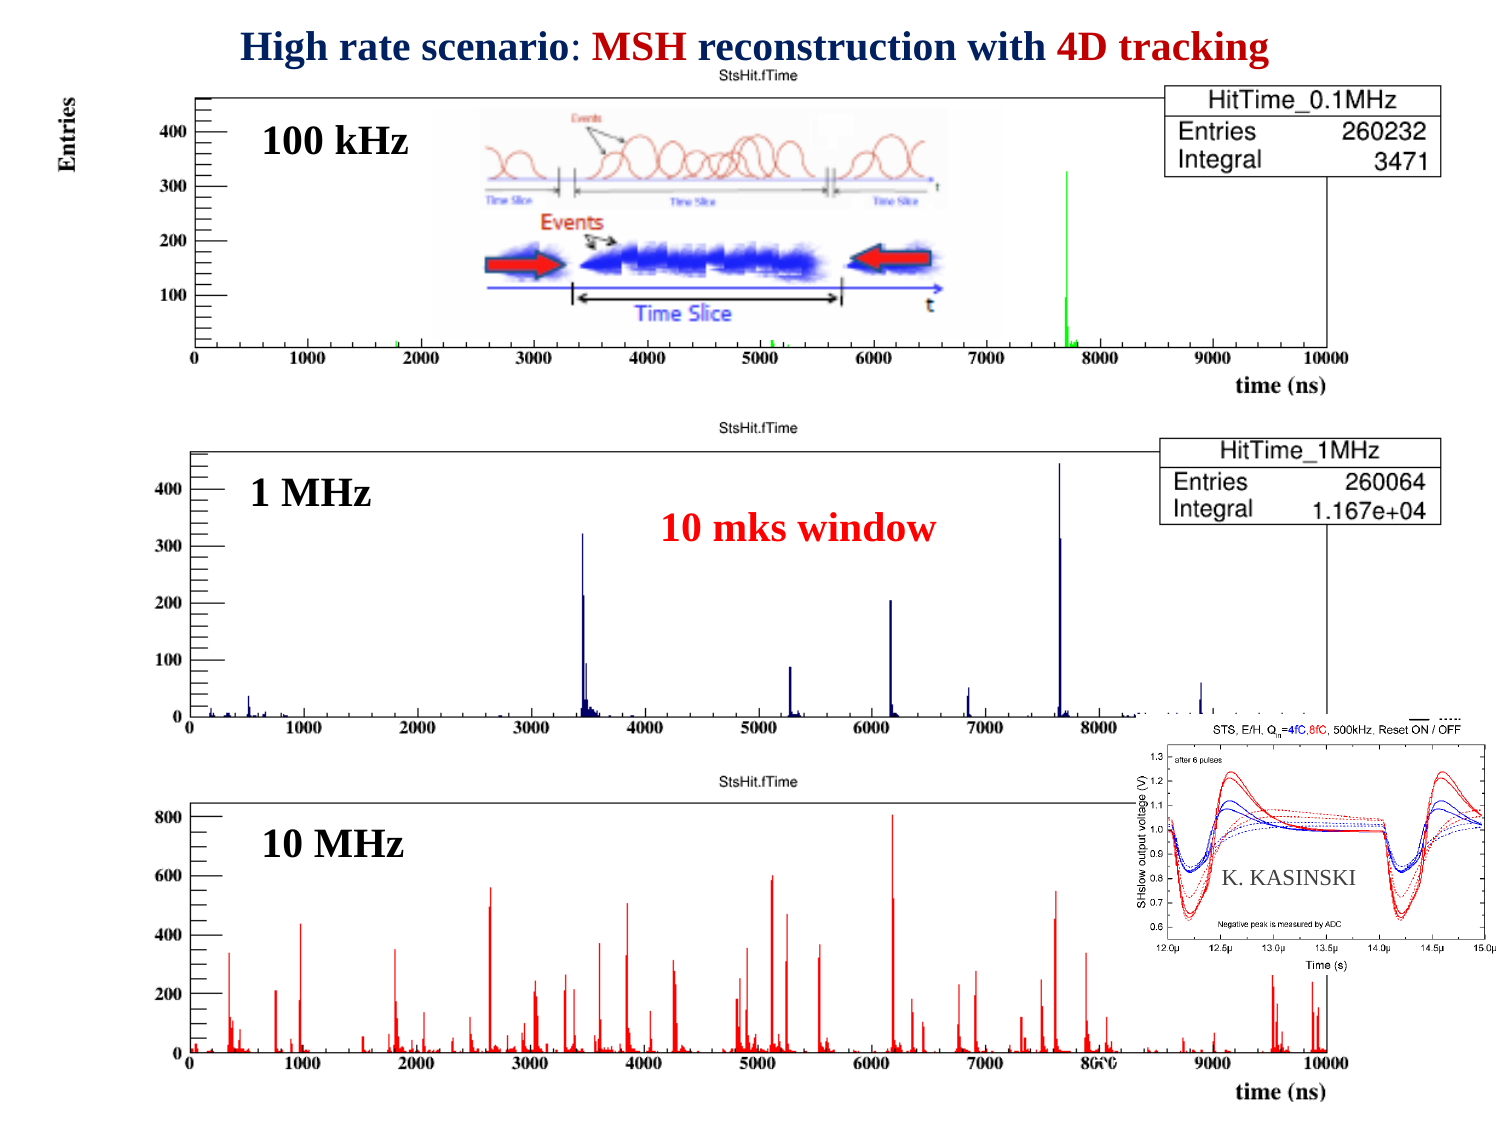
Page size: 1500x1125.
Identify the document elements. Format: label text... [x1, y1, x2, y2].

text_box High rate scenario: MSH reconstruction with 4D tracking [225, 11, 1296, 54]
picture [34, 55, 1500, 1114]
